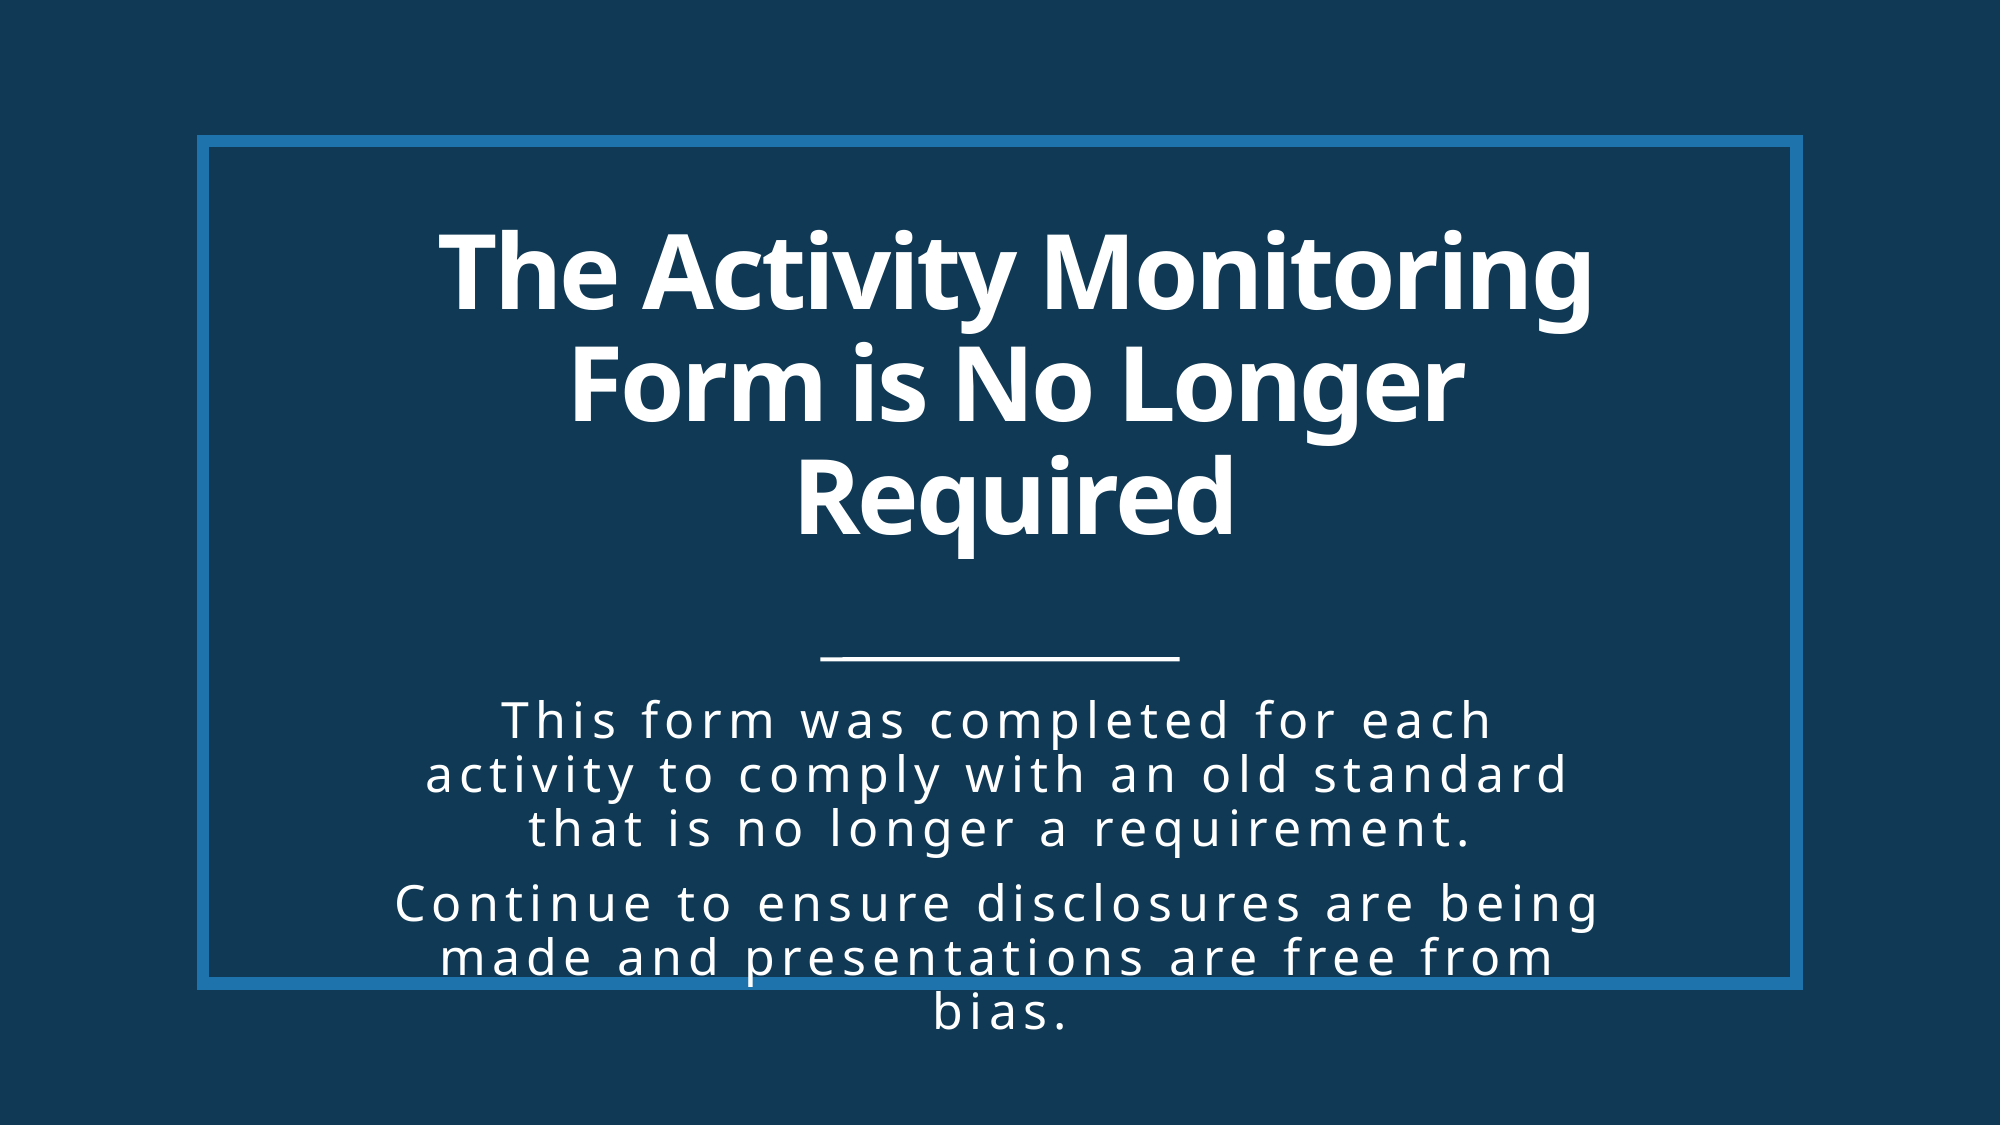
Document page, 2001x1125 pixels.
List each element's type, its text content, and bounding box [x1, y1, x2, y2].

title The Activity Monitoring Form is No Longer Required [420, 212, 1611, 656]
list This form was completed for each activity to comply with an old standard that is no longer a requirement. Continue to ensure disclosures are being made and presentations are free from bias. [378, 688, 1622, 981]
